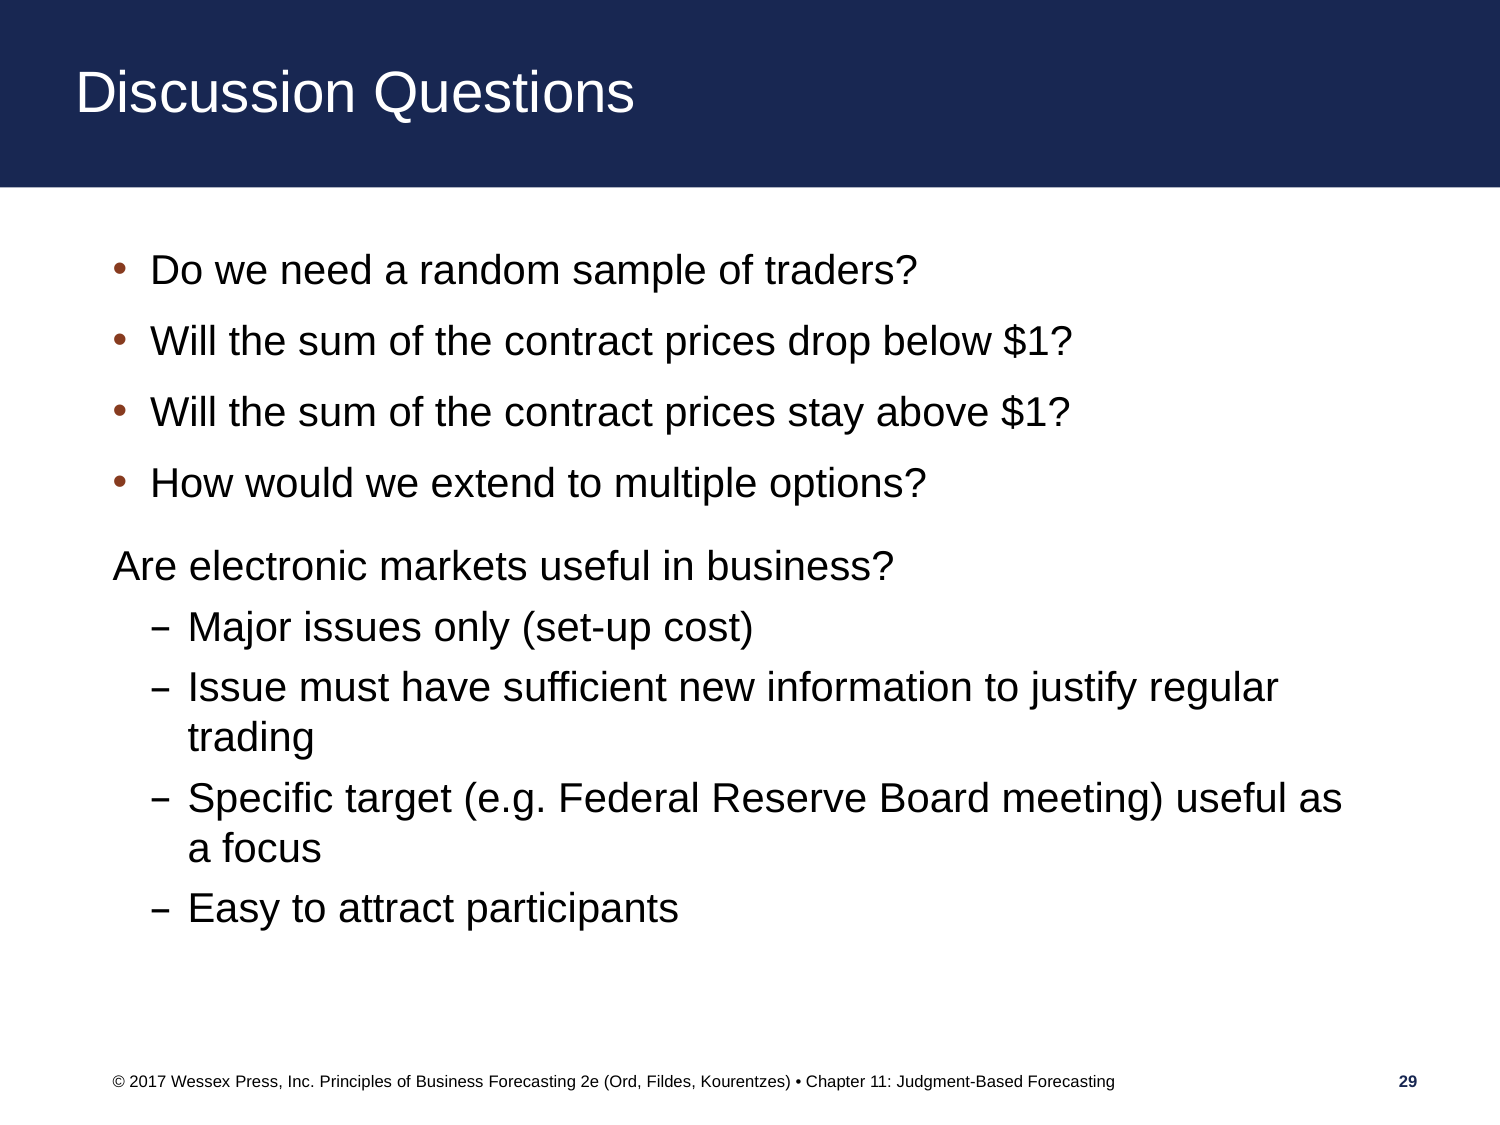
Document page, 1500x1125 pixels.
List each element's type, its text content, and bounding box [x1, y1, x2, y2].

slide_number © 2017 Wessex Press, Inc. Principles of Business Forecasting 2e (Ord, Fildes, Kourentzes) • Chapter 11: Judgment-Based Forecasting [112, 1065, 1333, 1096]
list Do we need a random sample of traders? Will the sum of the contract prices drop below $1? Will the sum of the contract prices stay above $1? How would we extend to multiple options? Are electronic markets useful in business? Major issues only (set-up cost) Issue must have sufficient new information to justify regular trading Specific target (e.g. Federal Reserve Board meeting) useful as a focus Easy to attract participants [112, 243, 1350, 1014]
title Discussion Questions [0, 0, 1500, 188]
slide_number 29 [1350, 1065, 1418, 1096]
